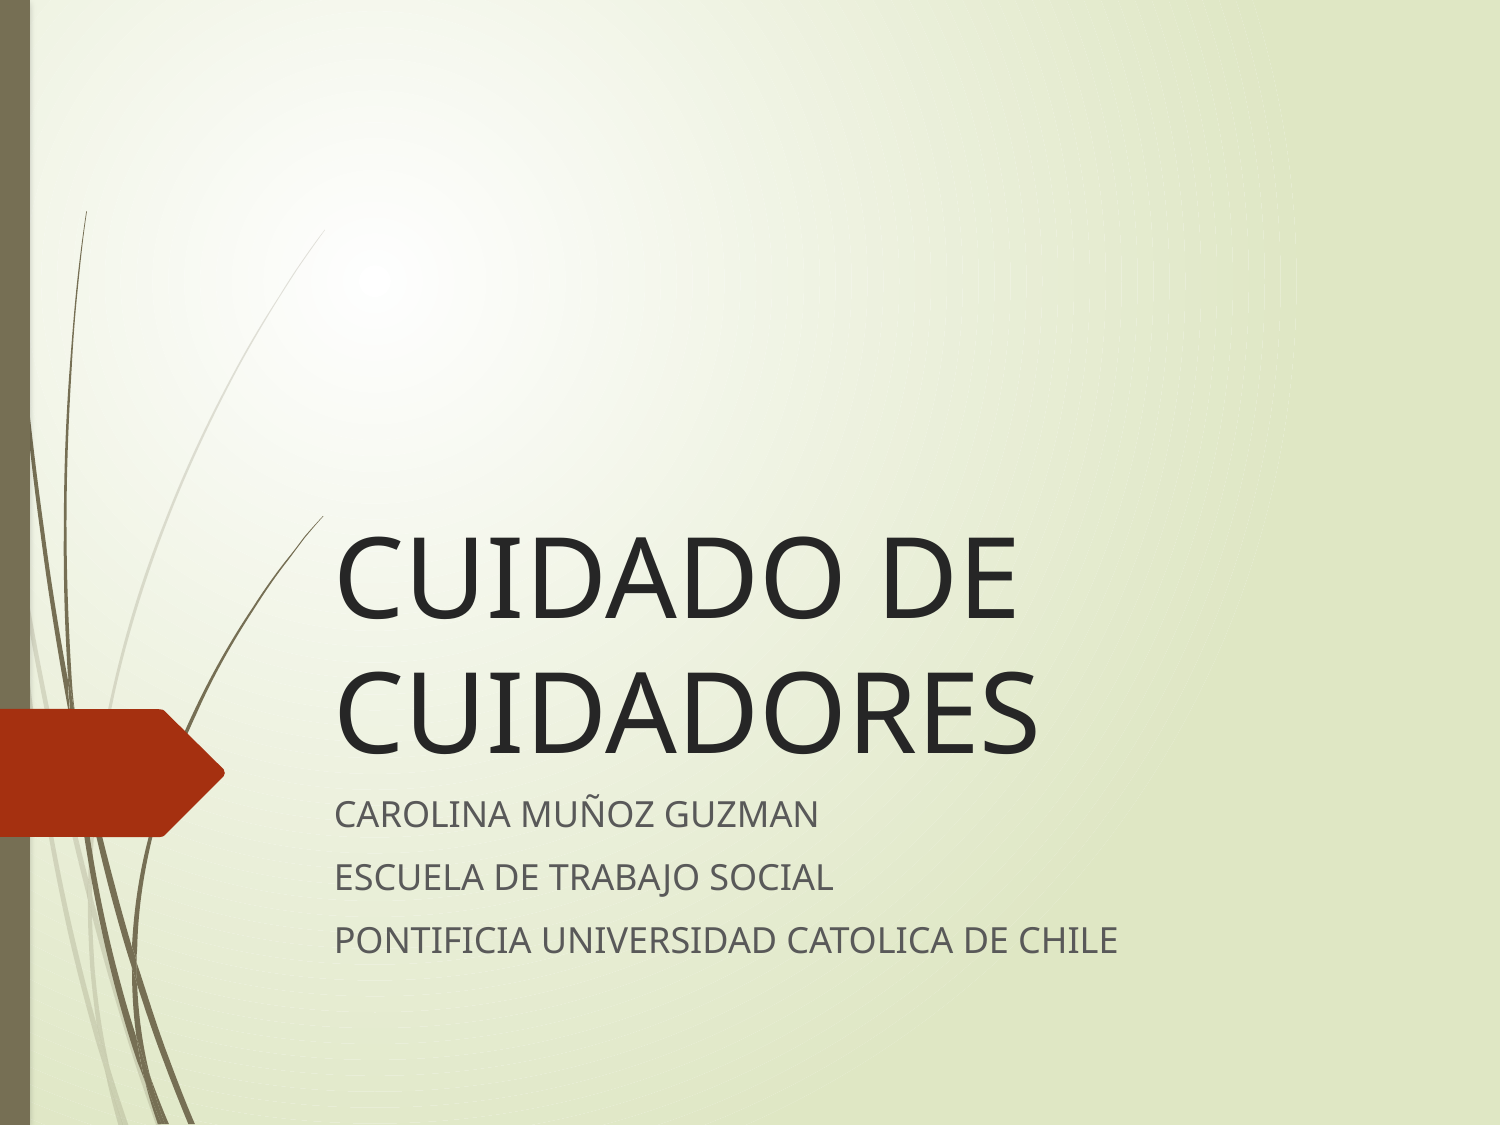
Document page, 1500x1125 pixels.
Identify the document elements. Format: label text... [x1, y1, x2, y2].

subtitle CAROLINA MUÑOZ GUZMAN ESCUELA DE TRABAJO SOCIAL PONTIFICIA UNIVERSIDAD CATOLICA DE CHILE [318, 783, 1402, 969]
title CUIDADO DE CUIDADORES [318, 412, 1402, 783]
